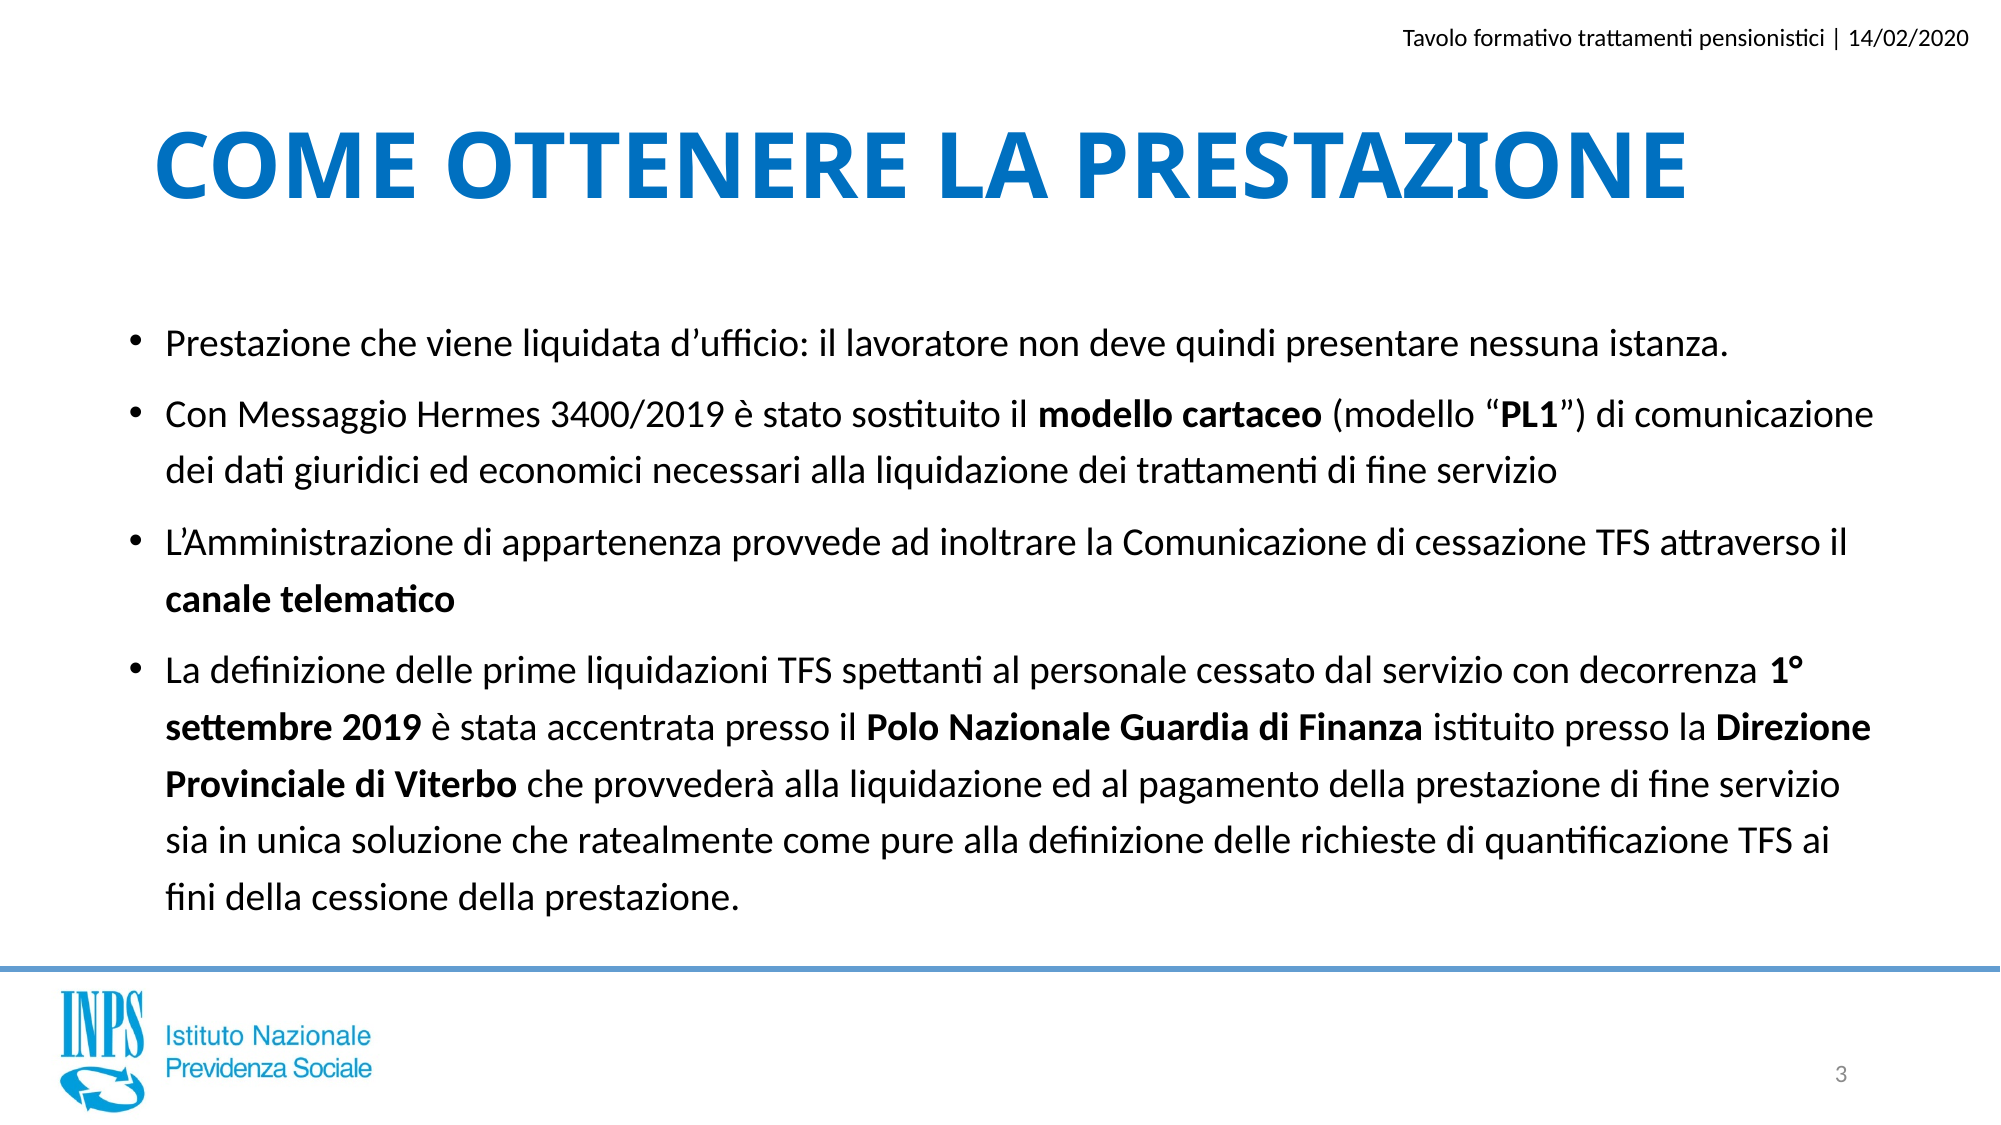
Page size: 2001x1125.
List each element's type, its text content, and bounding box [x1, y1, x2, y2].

title COME OTTENERE LA PRESTAZIONE [137, 59, 1863, 278]
text_box Tavolo formativo trattamenti pensionistici | 14/02/2020 [1388, 14, 1988, 60]
list Prestazione che viene liquidata d’ufficio: il lavoratore non deve quindi presentare nessuna istanza. Con Messaggio Hermes 3400/2019 è stato sostituito il modello cartaceo (modello “PL1”) di comunicazione dei dati giuridici ed economici necessari alla liquidazione dei trattamenti di fine servizio L’Amministrazione di appartenenza provvede ad inoltrare la Comunicazione di cessazione TFS attraverso il canale telematico La definizione delle prime liquidazioni TFS spettanti al personale cessato dal servizio con decorrenza 1° settembre 2019 è stata accentrata presso il Polo Nazionale Guardia di Finanza istituito presso la Direzione Provinciale di Viterbo che provvederà alla liquidazione ed al pagamento della prestazione di fine servizio sia in unica soluzione che ratealmente come pure alla definizione delle richieste di quantificazione TFS ai fini della cessione della prestazione. [113, 299, 1907, 934]
slide_number 3 [1412, 1042, 1863, 1103]
picture [40, 977, 384, 1124]
